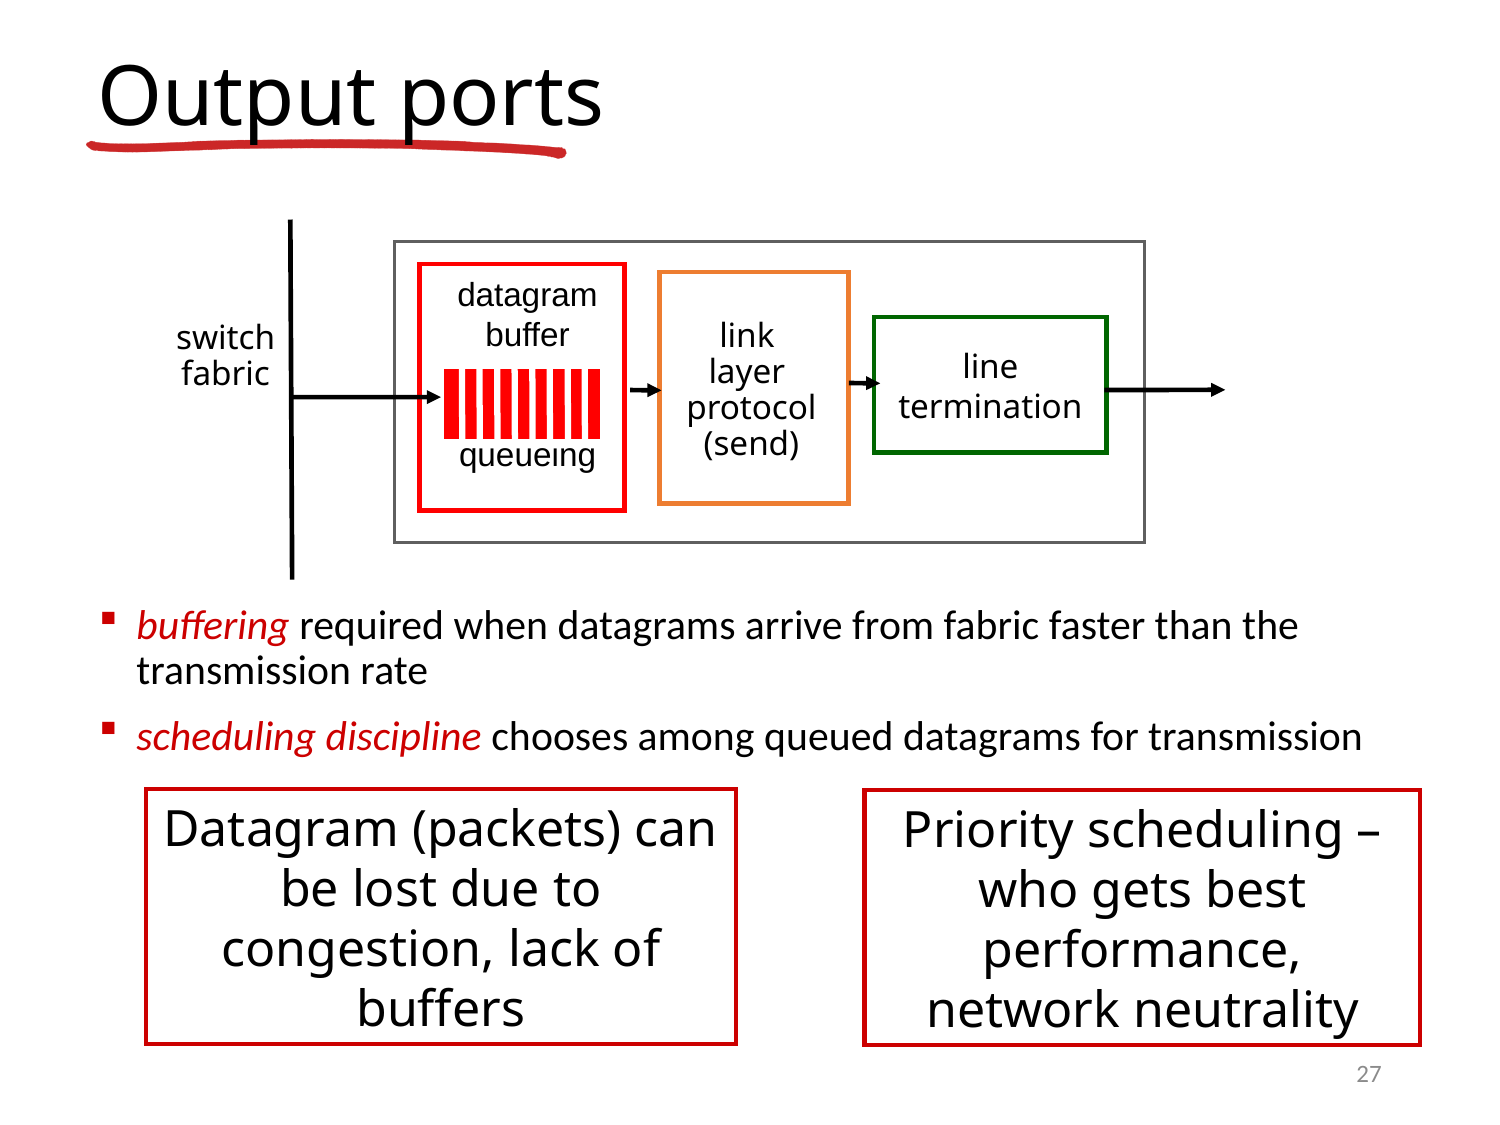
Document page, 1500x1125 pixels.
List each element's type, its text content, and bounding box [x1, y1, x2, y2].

text_box line termination [874, 316, 1107, 453]
title Output ports [82, 41, 1358, 155]
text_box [419, 263, 625, 511]
text_box switch fabric [139, 289, 313, 425]
text_box [394, 241, 1145, 543]
text_box [630, 384, 662, 397]
text_box [1104, 383, 1226, 397]
text_box [659, 272, 849, 504]
text_box [848, 377, 881, 390]
text_box link layer protocol (send) [664, 322, 838, 459]
text_box Priority scheduling – who gets best performance, network neutrality [864, 790, 1421, 1045]
slide_number 27 [1059, 1042, 1397, 1103]
picture [83, 134, 572, 164]
list buffering required when datagrams arrive from fabric faster than the transmission rate scheduling discipline chooses among queued datagrams for transmission [83, 595, 1446, 777]
text_box Datagram (packets) can be lost due to congestion, lack of buffers [145, 789, 736, 1044]
